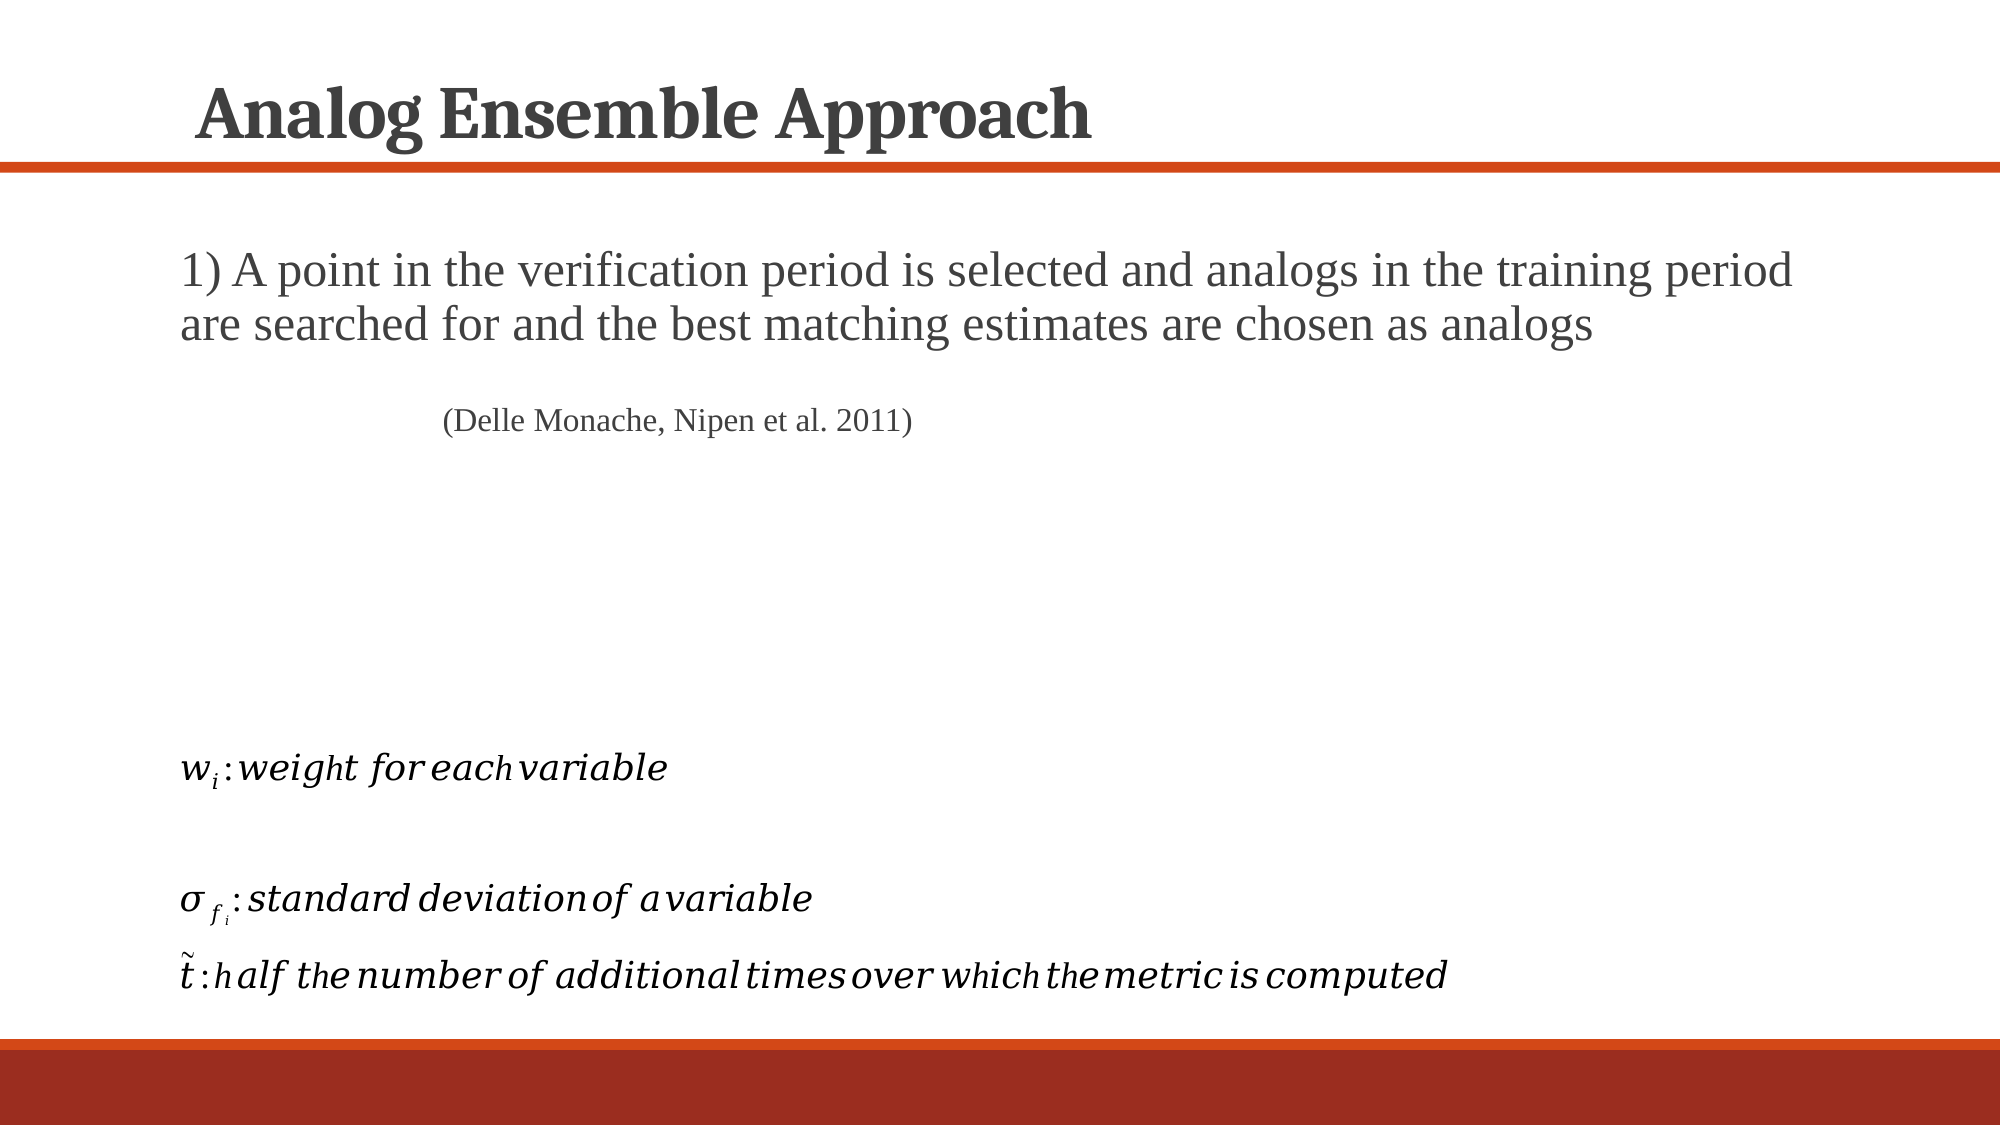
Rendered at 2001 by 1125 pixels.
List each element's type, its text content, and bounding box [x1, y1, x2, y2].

title Analog Ensemble Approach [180, 47, 1830, 162]
